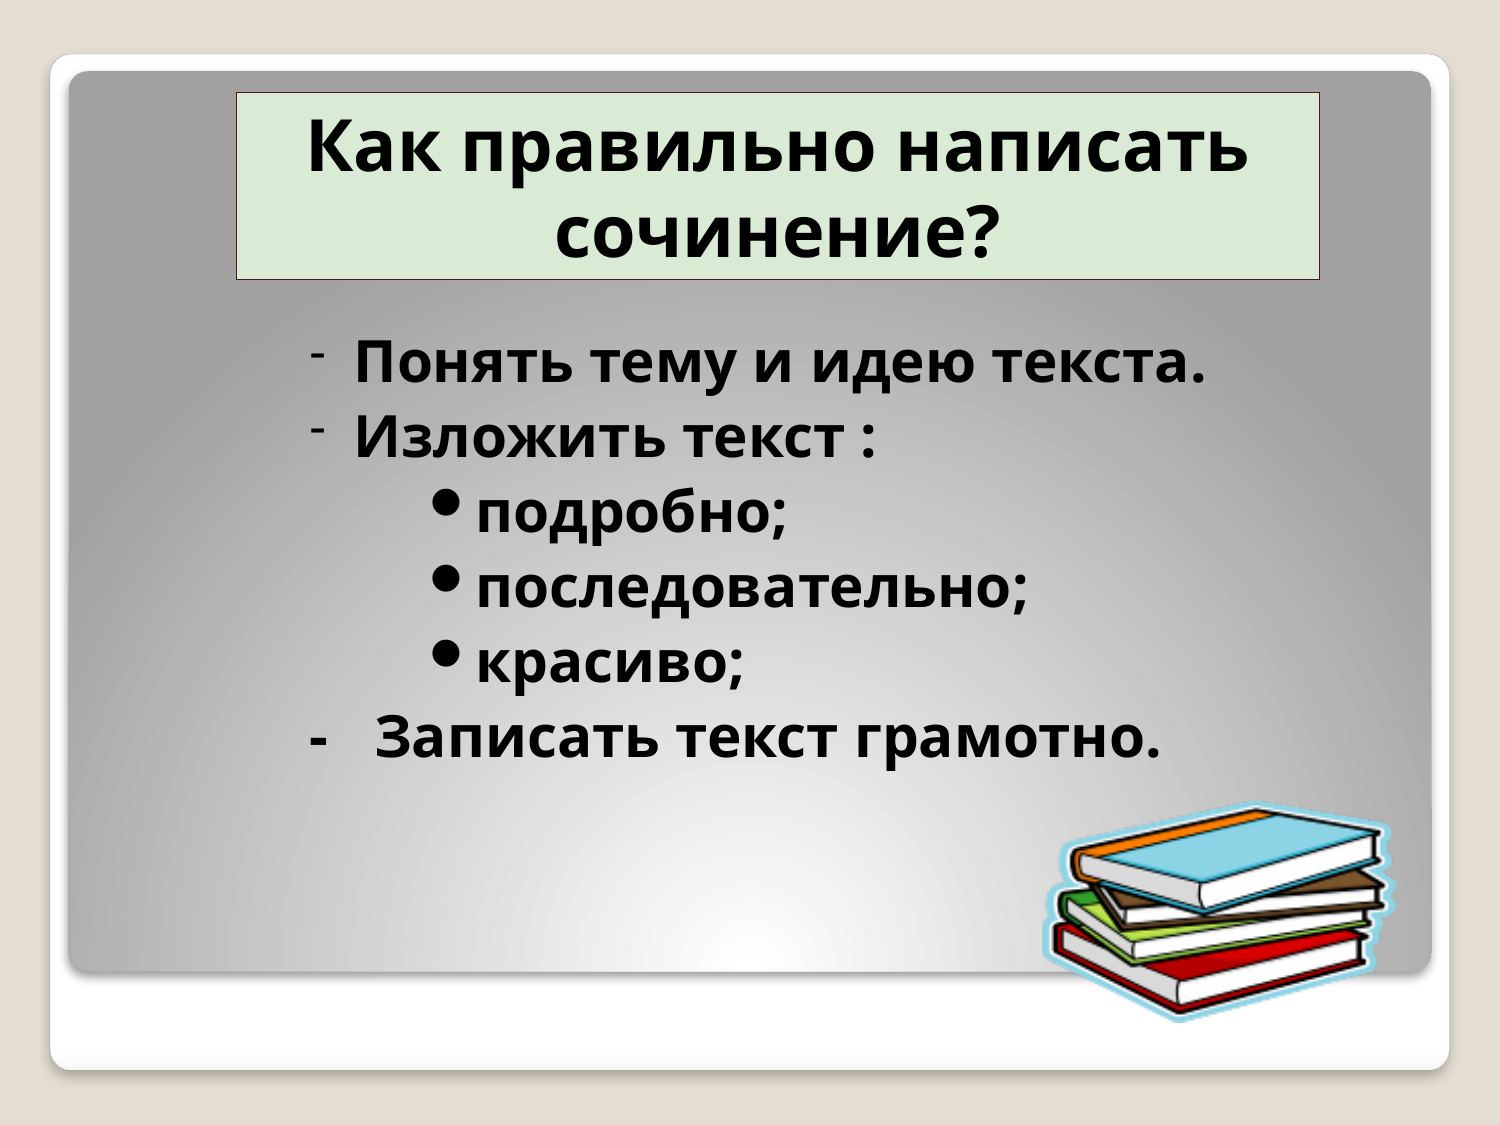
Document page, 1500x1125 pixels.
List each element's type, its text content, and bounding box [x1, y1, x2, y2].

picture [1042, 800, 1397, 1023]
list Понять тему и идею текста. Изложить текст : подробно; последовательно; красиво; - Записать текст грамотно. [280, 308, 1253, 874]
title Как правильно написать сочинение? [236, 92, 1320, 280]
